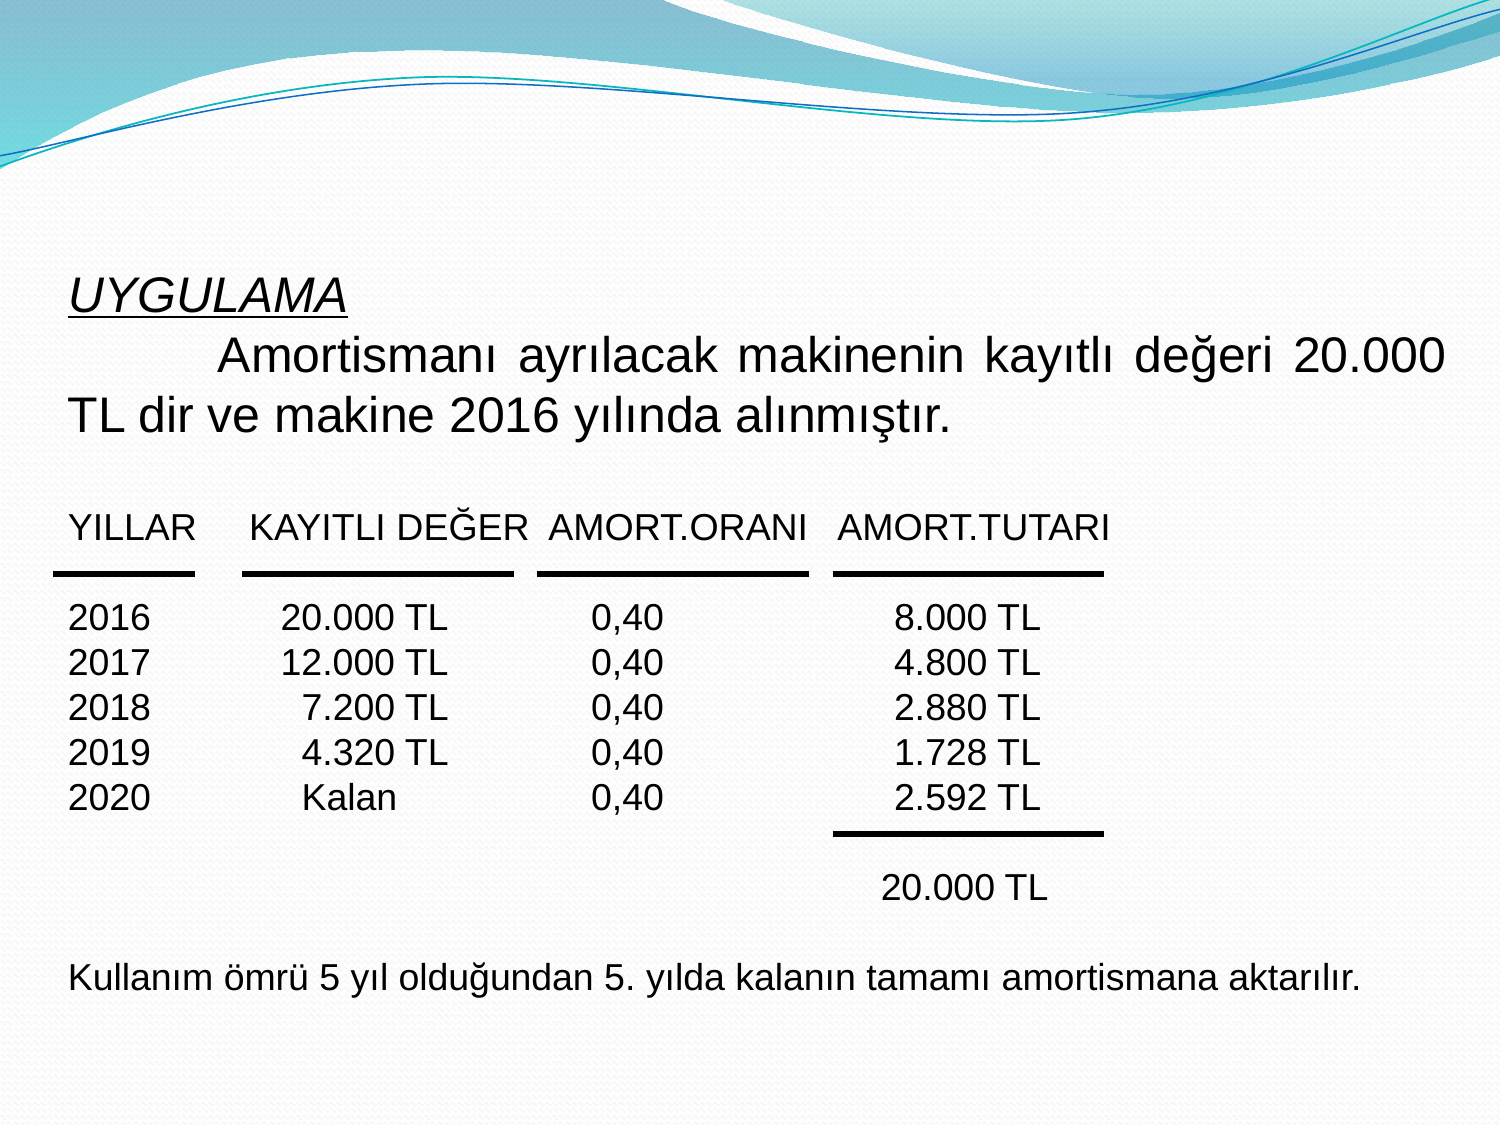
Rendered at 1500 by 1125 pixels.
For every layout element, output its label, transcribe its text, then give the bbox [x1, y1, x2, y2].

text_box UYGULAMA Amortismanı ayrılacak makinenin kayıtlı değeri 20.000 TL dir ve makine 2016 yılında alınmıştır. YILLAR KAYITLI DEĞER AMORT.ORANI AMORT.TUTARI 2016 20.000 TL 0,40 8.000 TL 2017 12.000 TL 0,40 4.800 TL 2018 7.200 TL 0,40 2.880 TL 2019 4.320 TL 0,40 1.728 TL 2020 Kalan 0,40 2.592 TL 20.000 TL Kullanım ömrü 5 yıl olduğundan 5. yılda kalanın tamamı amortismana aktarılır. [53, 255, 1462, 1006]
